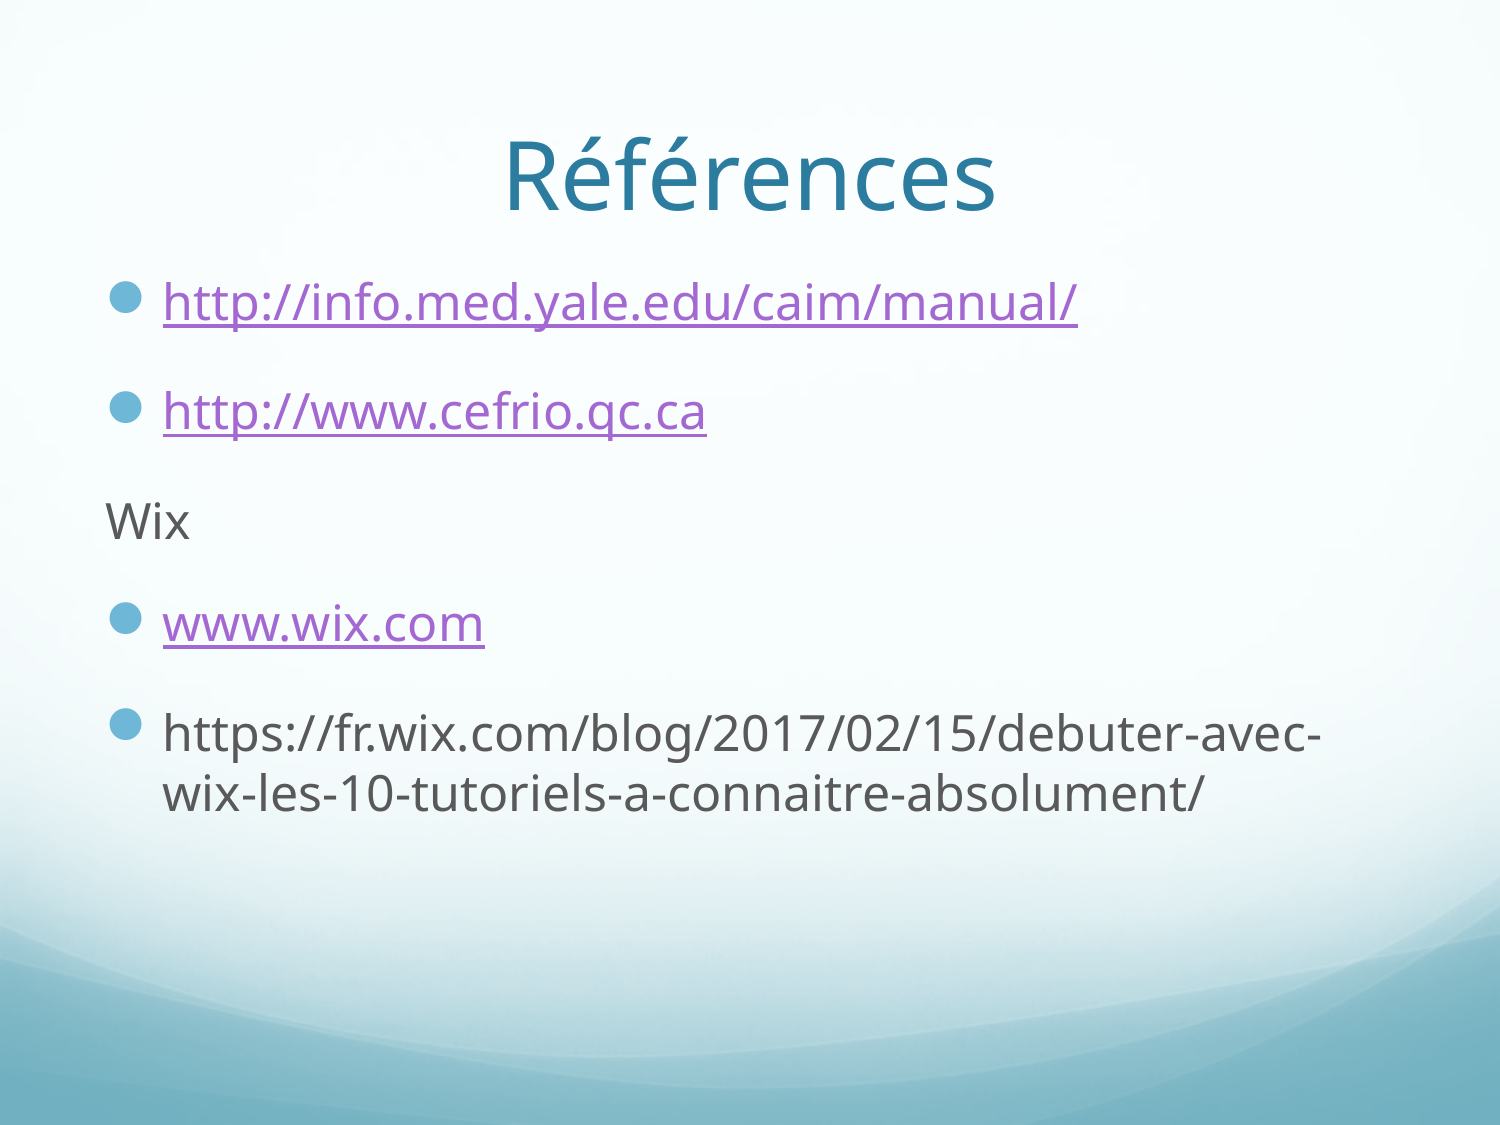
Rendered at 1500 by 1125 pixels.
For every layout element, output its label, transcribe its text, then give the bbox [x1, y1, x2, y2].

title Références [90, 17, 1410, 237]
list http://info.med.yale.edu/caim/manual/ http://www.cefrio.qc.ca Wix www.wix.com https://fr.wix.com/blog/2017/02/15/debuter-avec-wix-les-10-tutoriels-a-connaitre-absolument/ [90, 262, 1410, 975]
